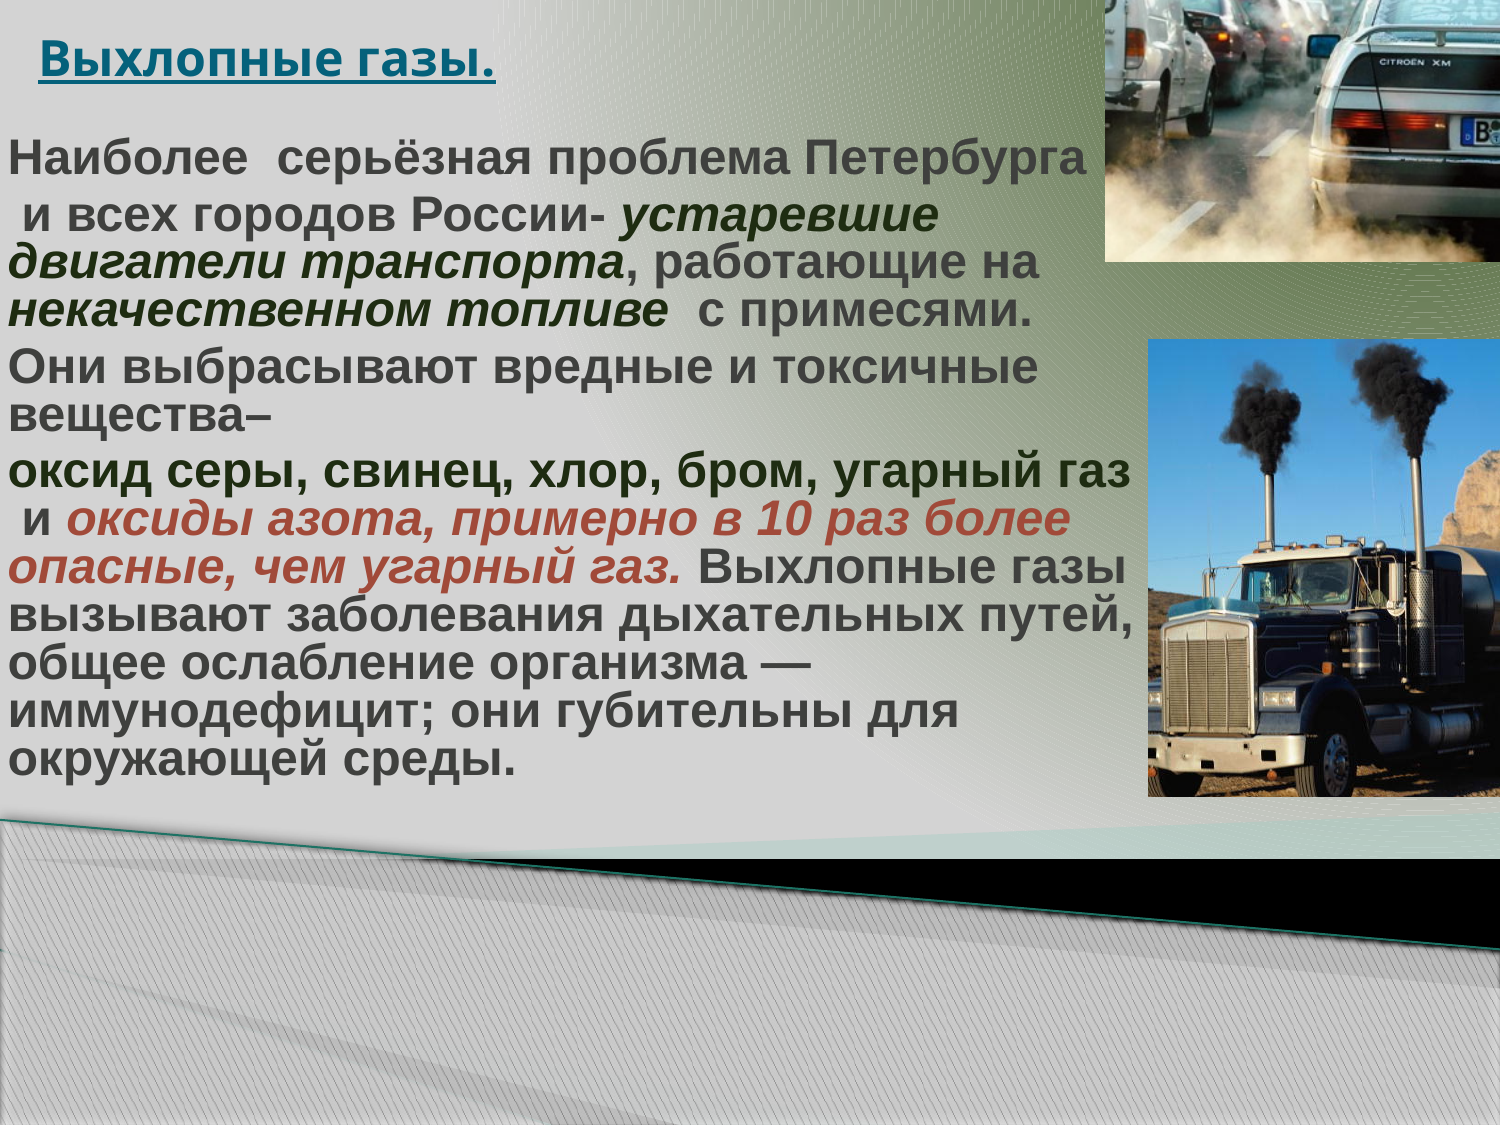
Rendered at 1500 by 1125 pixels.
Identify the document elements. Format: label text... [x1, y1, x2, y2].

title Выхлопные газы. [23, 0, 516, 94]
subtitle Наиболее серьёзная проблема Петербурга и всех городов России- устаревшие двигатели транспорта, работающие на некачественном топливе с примесями. Они выбрасывают вредные и токсичные вещества– оксид серы, свинец, хлор, бром, угарный газ и оксиды азота, примерно в 10 раз более опасные, чем угарный газ. Выхлопные газы вызывают заболевания дыхательных путей, общее ослабление организма — иммунодефицит; они губительны для окружающей среды. [0, 128, 1208, 833]
picture [1105, 0, 1500, 262]
picture [1150, 339, 1500, 797]
